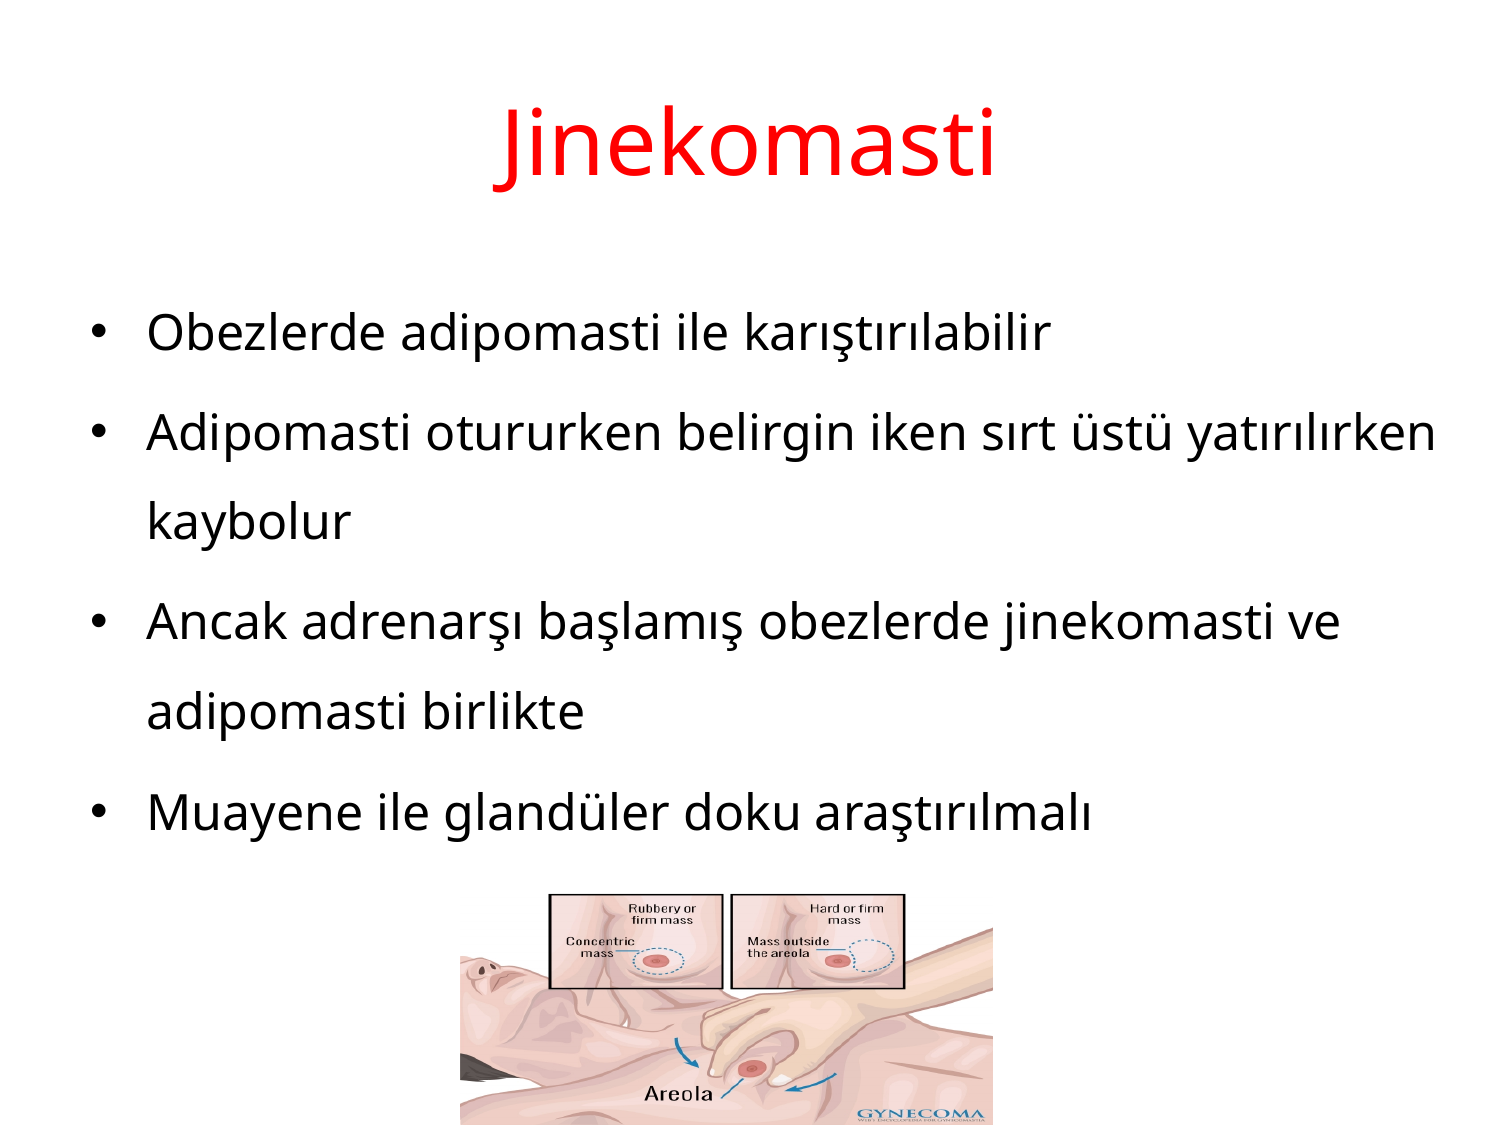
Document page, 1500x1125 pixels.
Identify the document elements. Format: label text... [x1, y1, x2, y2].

title Jinekomasti [75, 45, 1425, 233]
picture [460, 890, 994, 1125]
list Obezlerde adipomasti ile karıştırılabilir Adipomasti otururken belirgin iken sırt üstü yatırılırken kaybolur Ancak adrenarşı başlamış obezlerde jinekomasti ve adipomasti birlikte Muayene ile glandüler doku araştırılmalı [75, 262, 1465, 1005]
